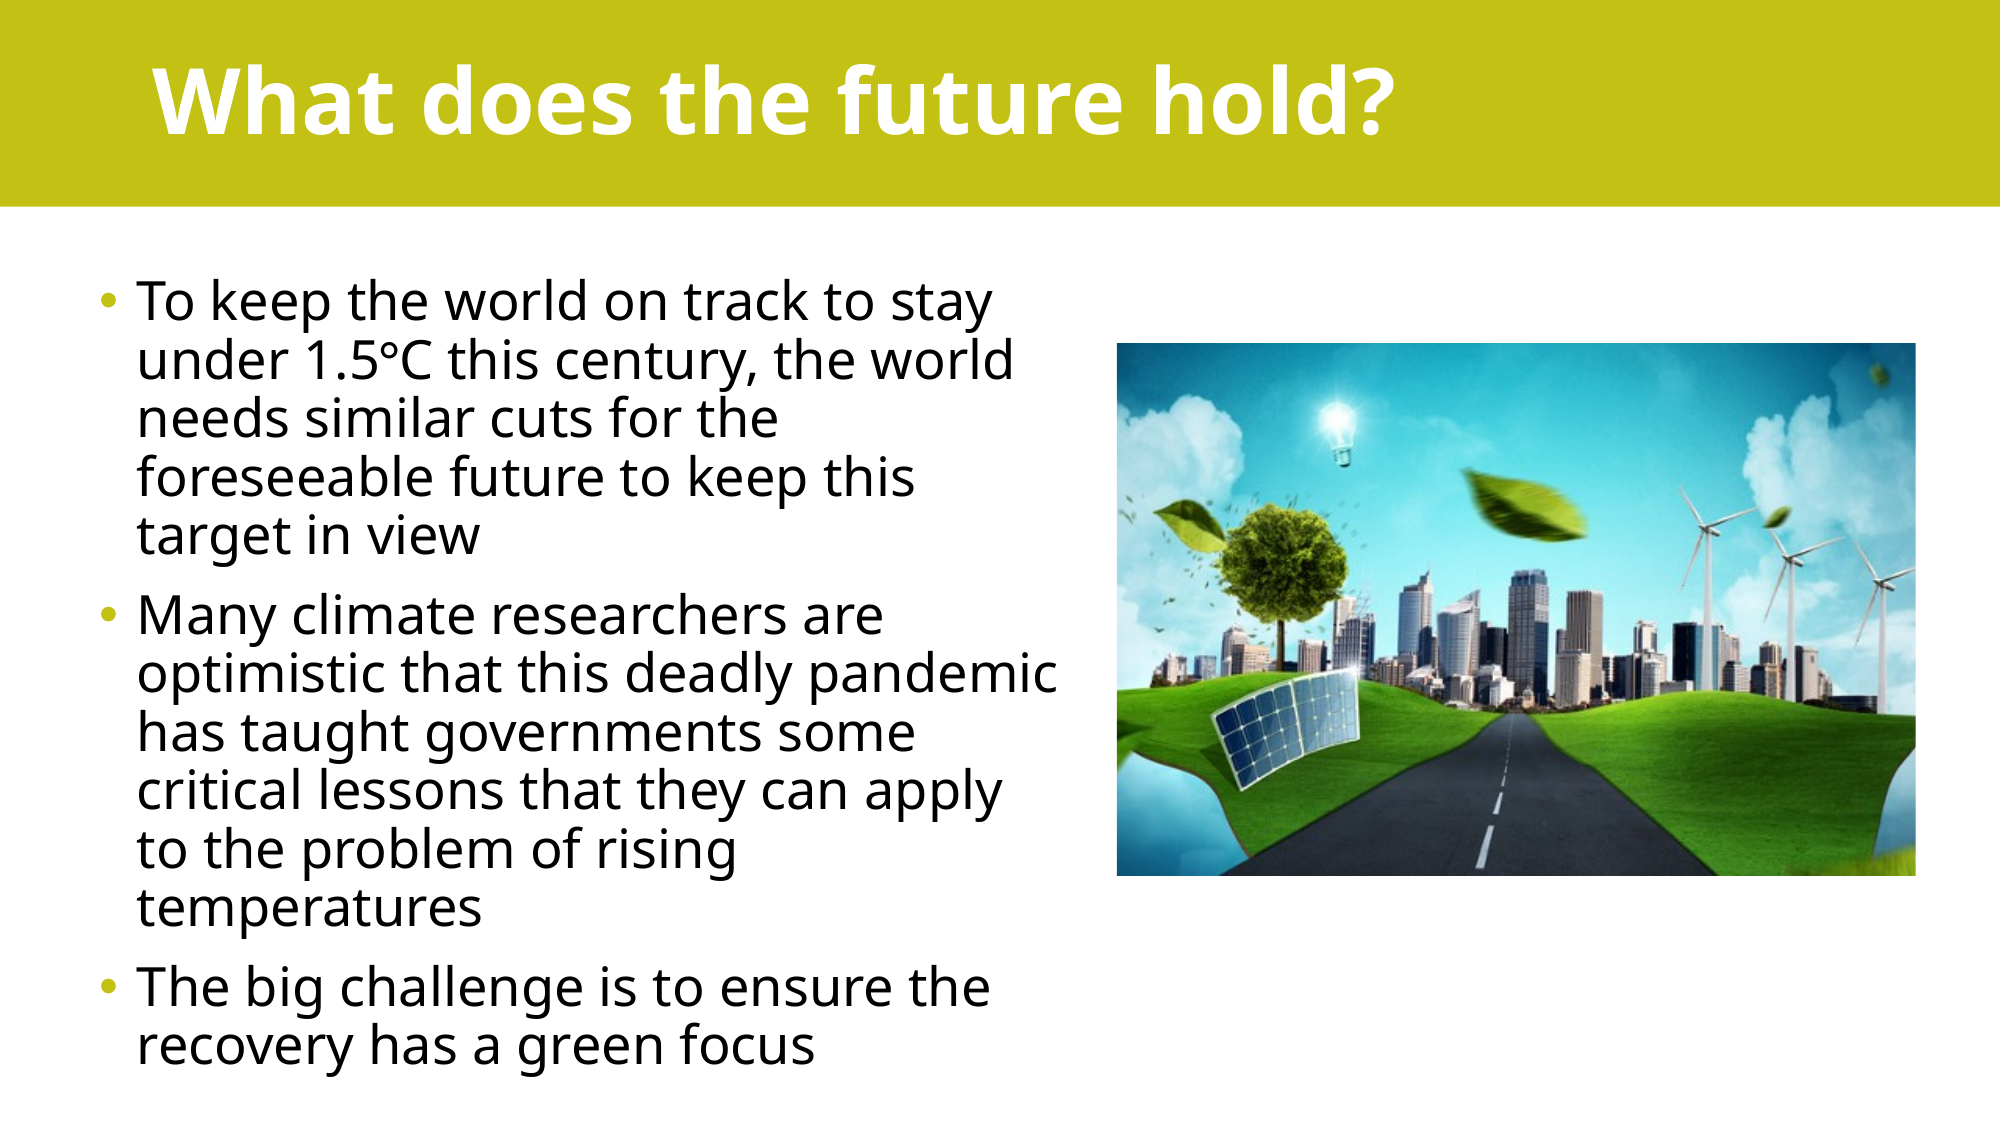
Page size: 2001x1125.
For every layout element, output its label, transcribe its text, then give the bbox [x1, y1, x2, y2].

picture [1116, 343, 1916, 876]
list To keep the world on track to stay under 1.5°C this century, the world needs similar cuts for the foreseeable future to keep this target in view Many climate researchers are optimistic that this deadly pandemic has taught governments some critical lessons that they can apply to the problem of rising temperatures The big challenge is to ensure the recovery has a green focus [84, 266, 1080, 1093]
picture [1135, 358, 1143, 365]
title What does the future hold? [137, 32, 1863, 178]
